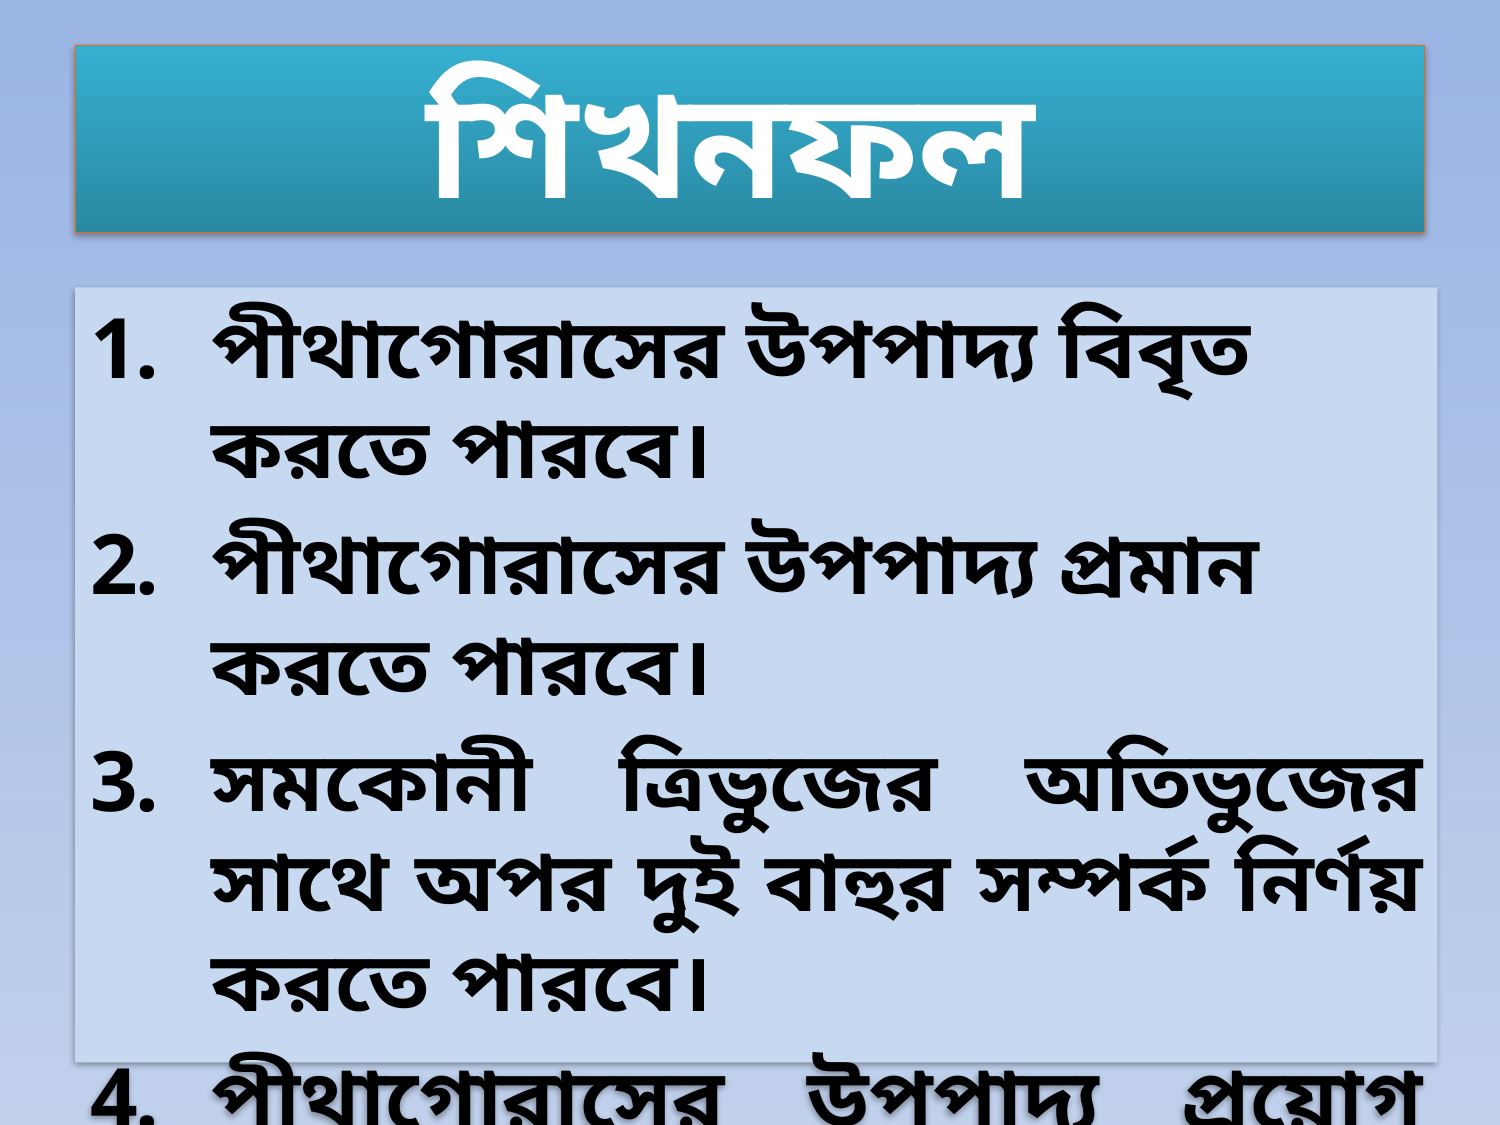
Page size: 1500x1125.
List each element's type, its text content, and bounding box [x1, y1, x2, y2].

list পীথাগোরাসের উপপাদ্য বিবৃত করতে পারবে। পীথাগোরাসের উপপাদ্য প্রমান করতে পারবে। সমকোনী ত্রিভুজের অতিভুজের সাথে অপর দুই বাহুর সম্পর্ক নির্ণয় করতে পারবে। পীথাগোরাসের উপপাদ্য প্রয়োগ করে জ্যামিতিক ও দূরত্ব-উচ্চতা বিষয়ক সমস্যা সমাধান করতে পারবে। [75, 287, 1438, 1063]
title শিখনফল [75, 45, 1425, 233]
